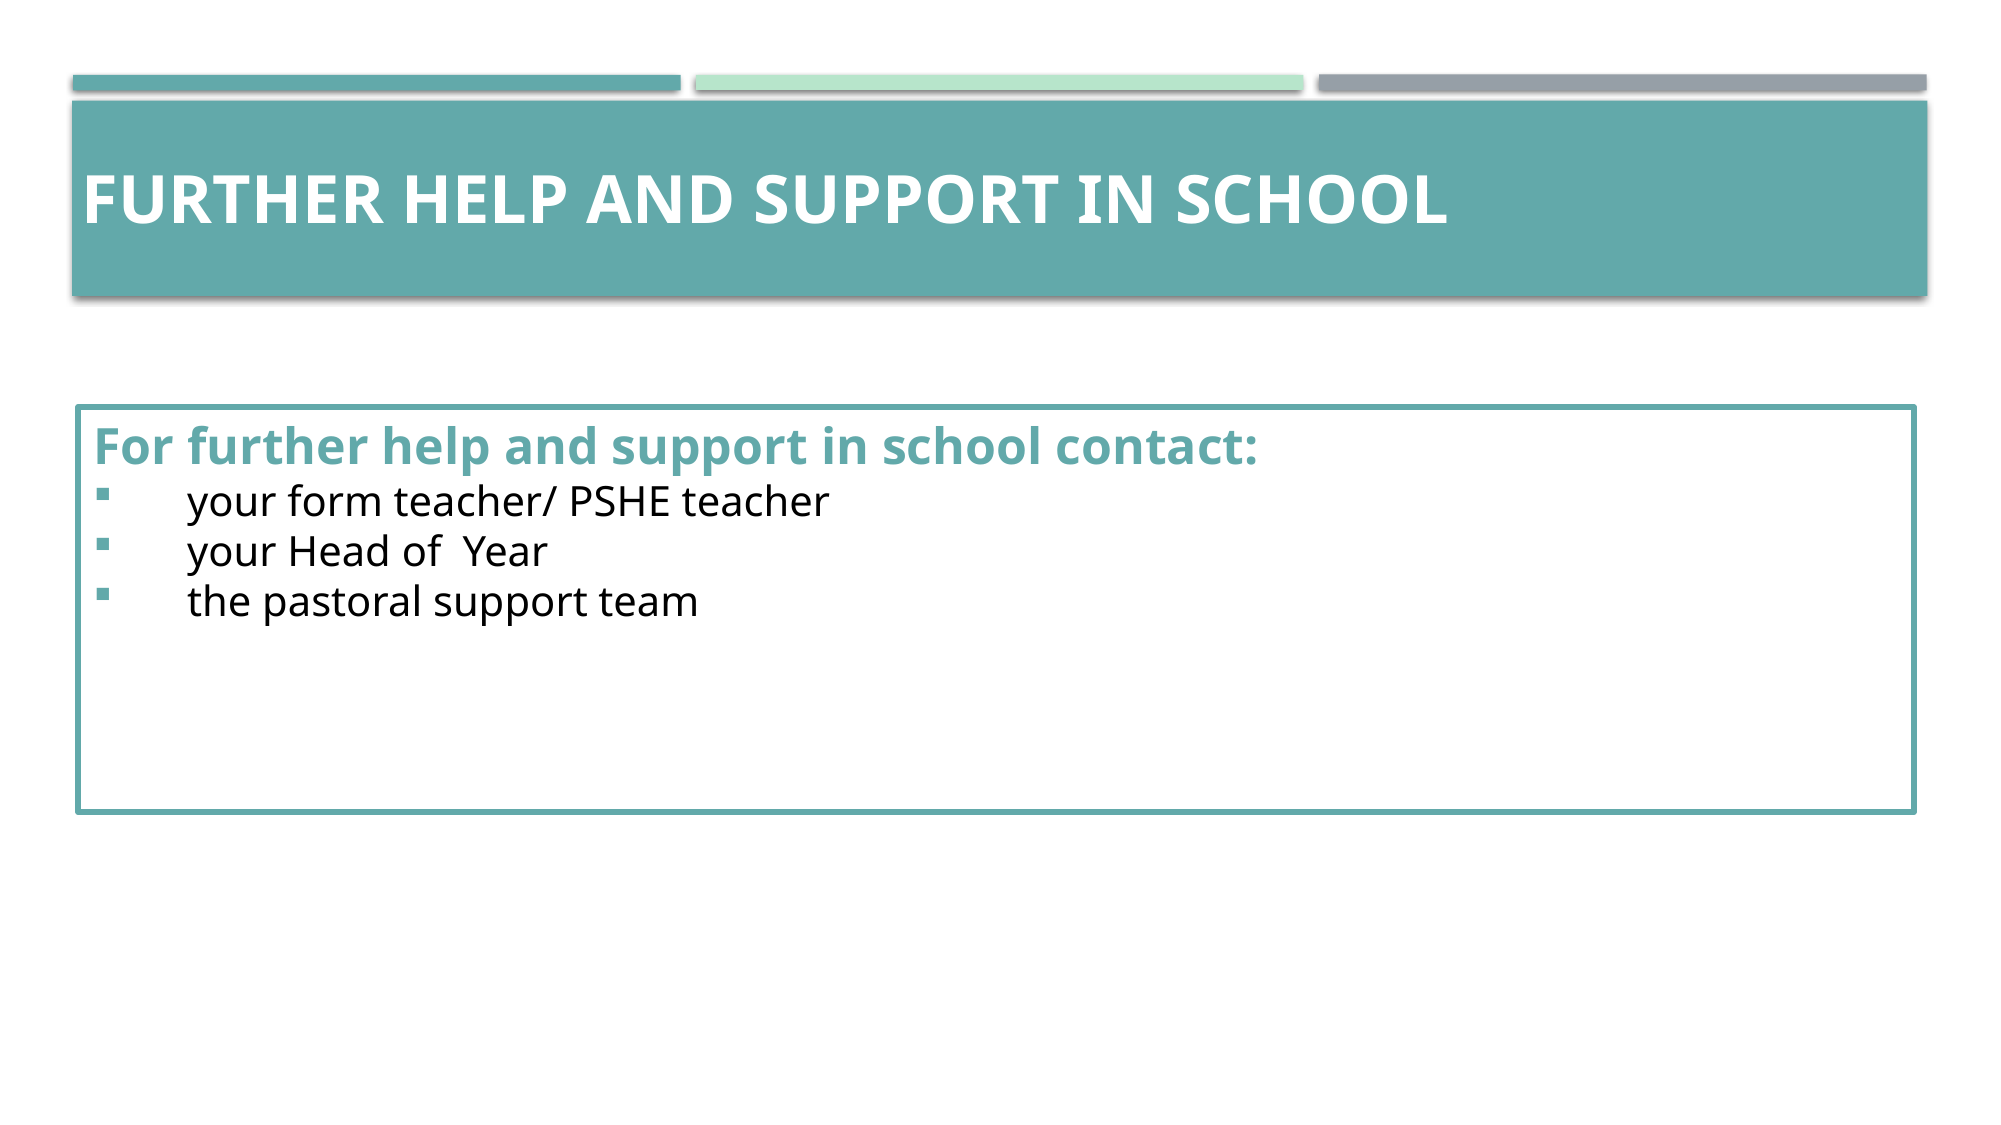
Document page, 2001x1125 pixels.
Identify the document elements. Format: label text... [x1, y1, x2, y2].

text_box For further help and support in school contact: your form teacher/ PSHE teacher your Head of Year the pastoral support team [78, 407, 1914, 813]
title Further help and support in school [66, 103, 1933, 291]
